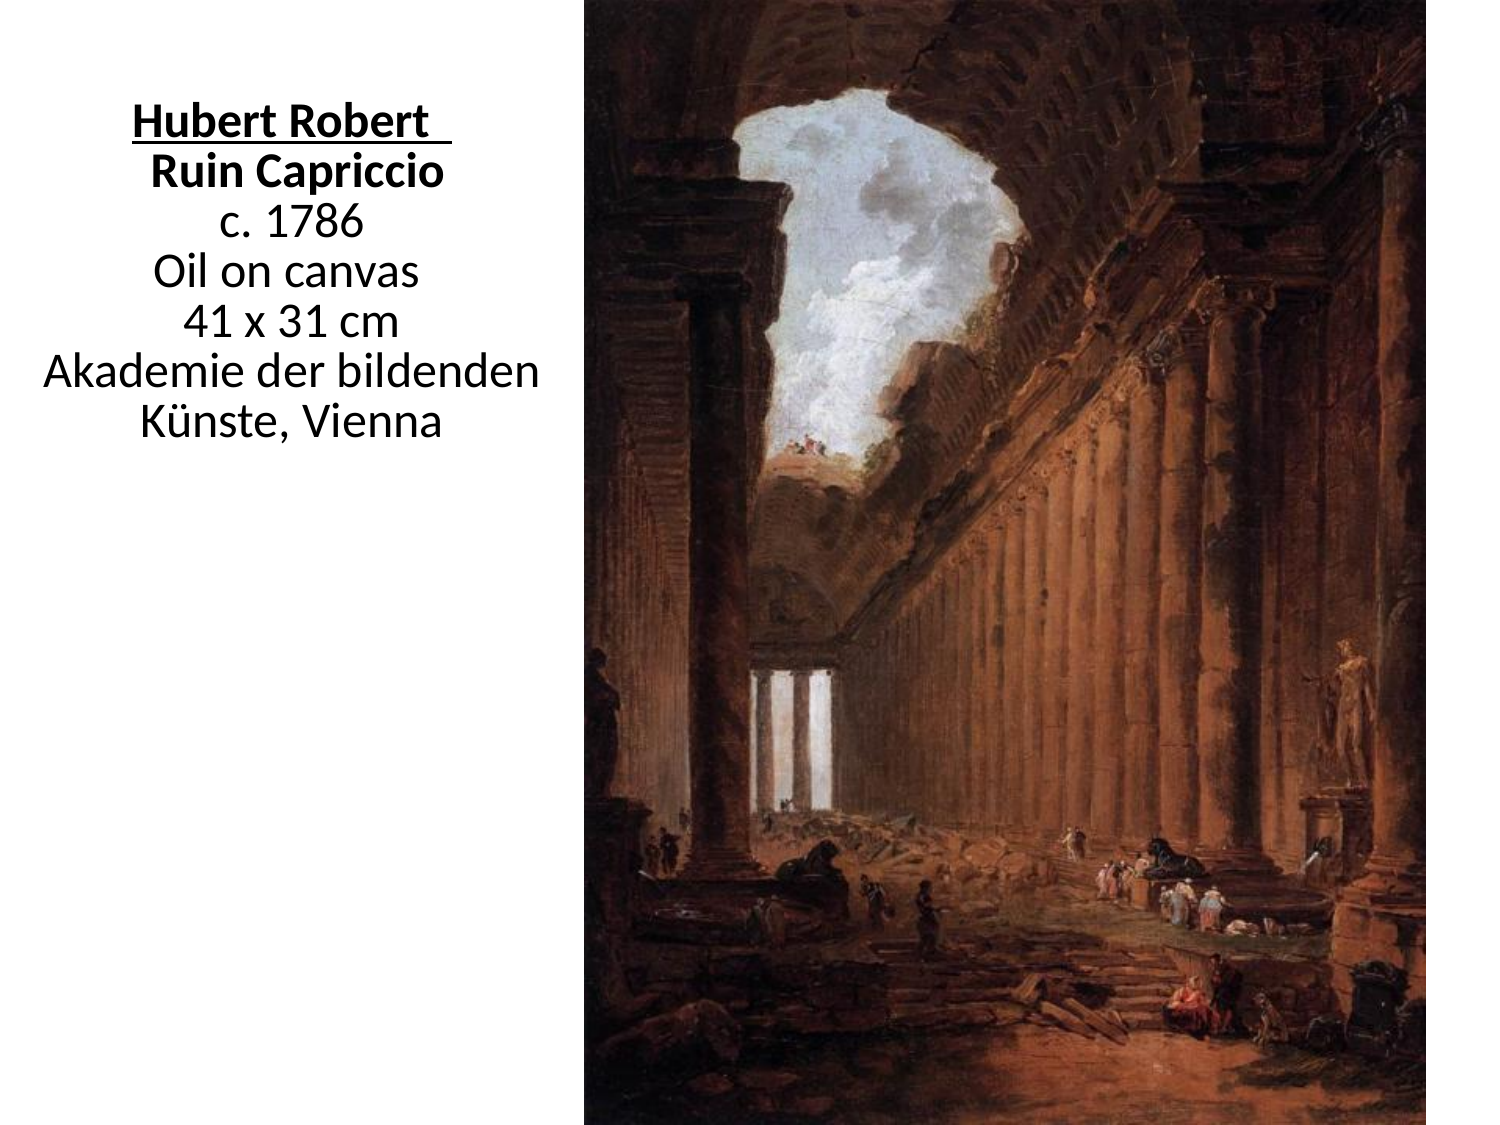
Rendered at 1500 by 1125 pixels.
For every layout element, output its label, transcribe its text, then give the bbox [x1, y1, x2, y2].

text_box Hubert Robert Ruin Capriccio c. 1786 Oil on canvas 41 x 31 cm Akademie der bildenden Künste, Vienna [0, 90, 579, 455]
picture [584, 0, 1426, 1125]
